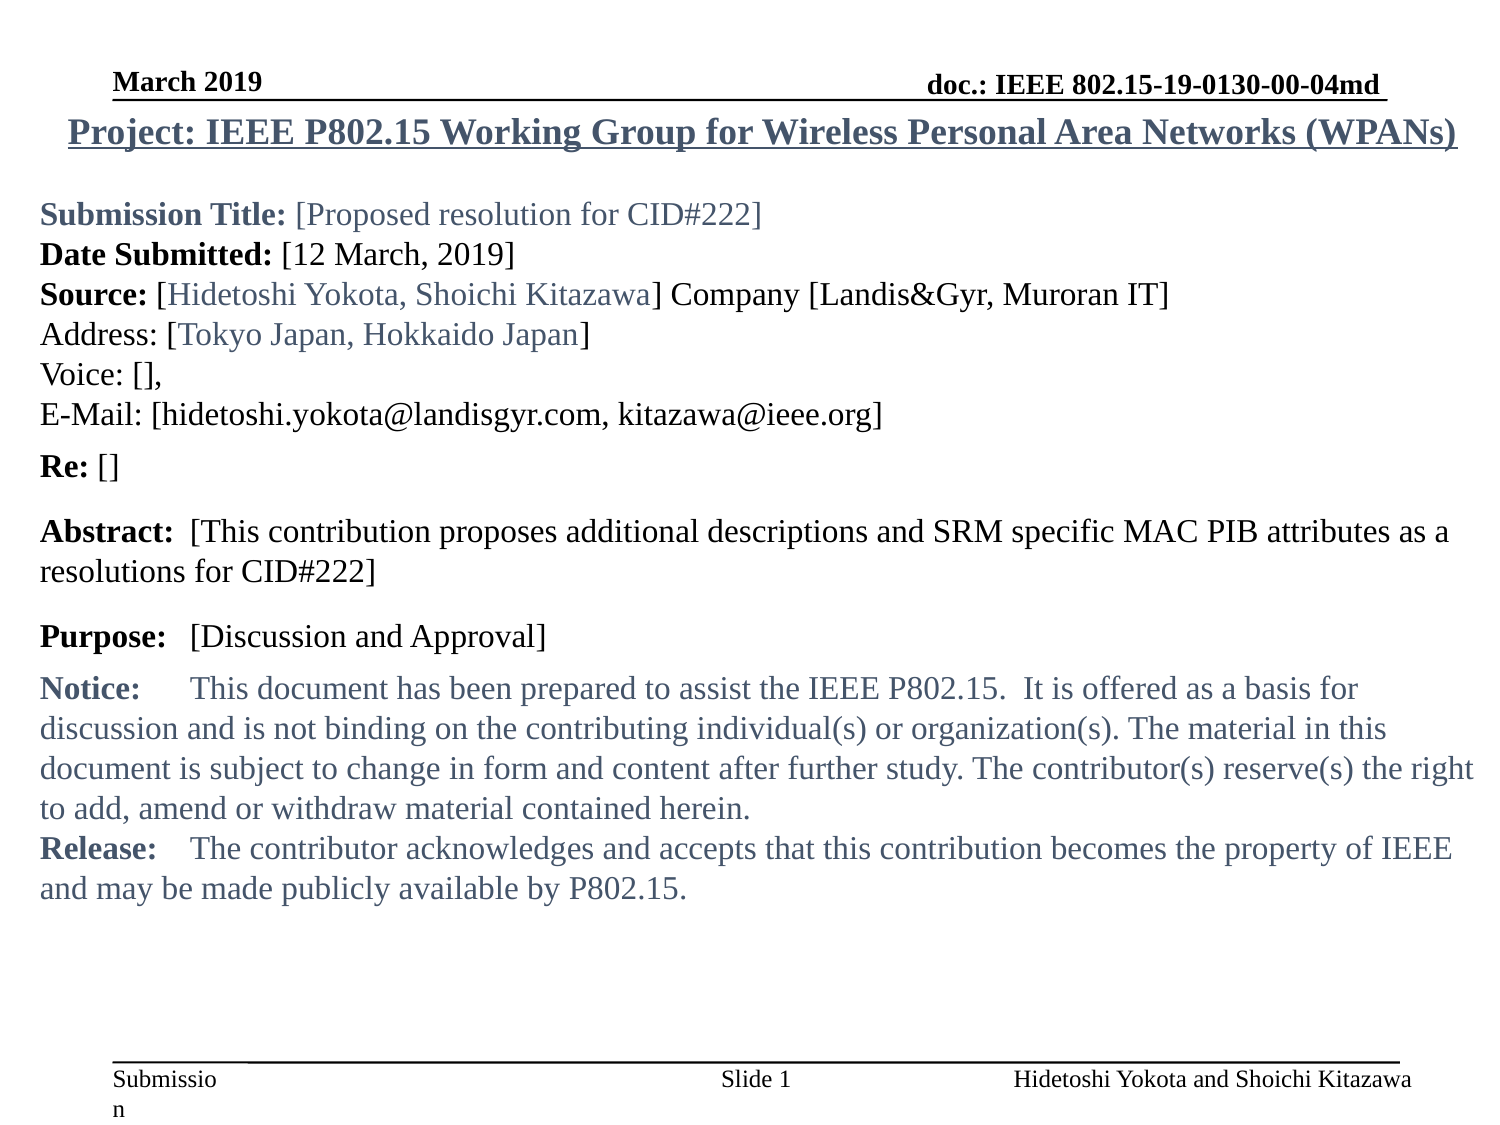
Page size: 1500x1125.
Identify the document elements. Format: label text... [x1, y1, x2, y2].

slide_number Slide 1 [712, 1062, 800, 1093]
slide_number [112, 62, 375, 98]
footer Hidetoshi Yokota and Shoichi Kitazawa [900, 1062, 1413, 1093]
text_box Project: IEEE P802.15 Working Group for Wireless Personal Area Networks (WPANs) Submission Title: [Proposed resolution for CID#222] Date Submitted: [12 March, 2019] Source: [Hidetoshi Yokota, Shoichi Kitazawa] Company [Landis&Gyr, Muroran IT] Address: [Tokyo Japan, Hokkaido Japan] Voice: [], E-Mail: [hidetoshi.yokota@landisgyr.com, kitazawa@ieee.org] Re: [] Abstract: [This contribution proposes additional descriptions and SRM specific MAC PIB attributes as a resolutions for CID#222] Purpose: [Discussion and Approval] Notice: This document has been prepared to assist the IEEE P802.15. It is offered as a basis for discussion and is not binding on the contributing individual(s) or organization(s). The material in this document is subject to change in form and content after further study. The contributor(s) reserve(s) the right to add, amend or withdraw material contained herein. Release: The contributor acknowledges and accepts that this contribution becomes the property of IEEE and may be made publicly available by P802.15. [24, 99, 1500, 914]
